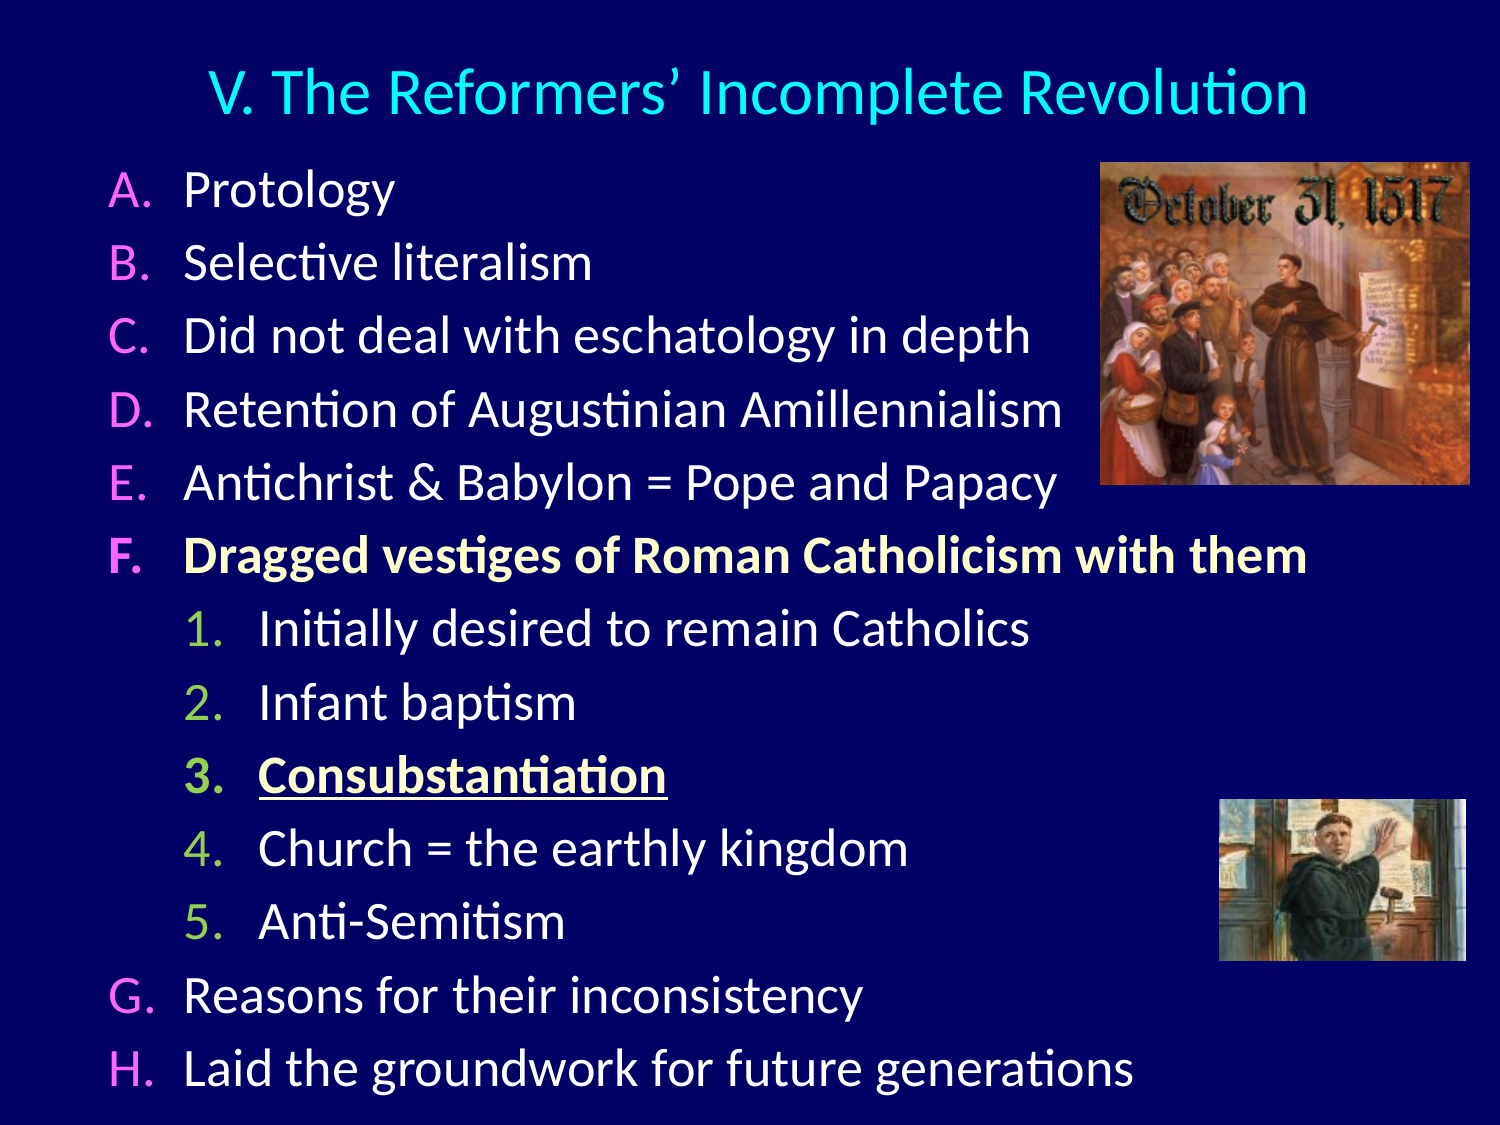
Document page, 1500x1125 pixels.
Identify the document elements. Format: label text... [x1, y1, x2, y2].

picture [1099, 162, 1470, 485]
title V. The Reformers’ Incomplete Revolution [18, 37, 1500, 138]
list Protology Selective literalism Did not deal with eschatology in depth Retention of Augustinian Amillennialism Antichrist & Babylon = Pope and Papacy Dragged vestiges of Roman Catholicism with them Initially desired to remain Catholics Infant baptism Consubstantiation Church = the earthly kingdom Anti-Semitism Reasons for their inconsistency Laid the groundwork for future generations [93, 145, 1407, 1113]
picture [1219, 799, 1467, 961]
